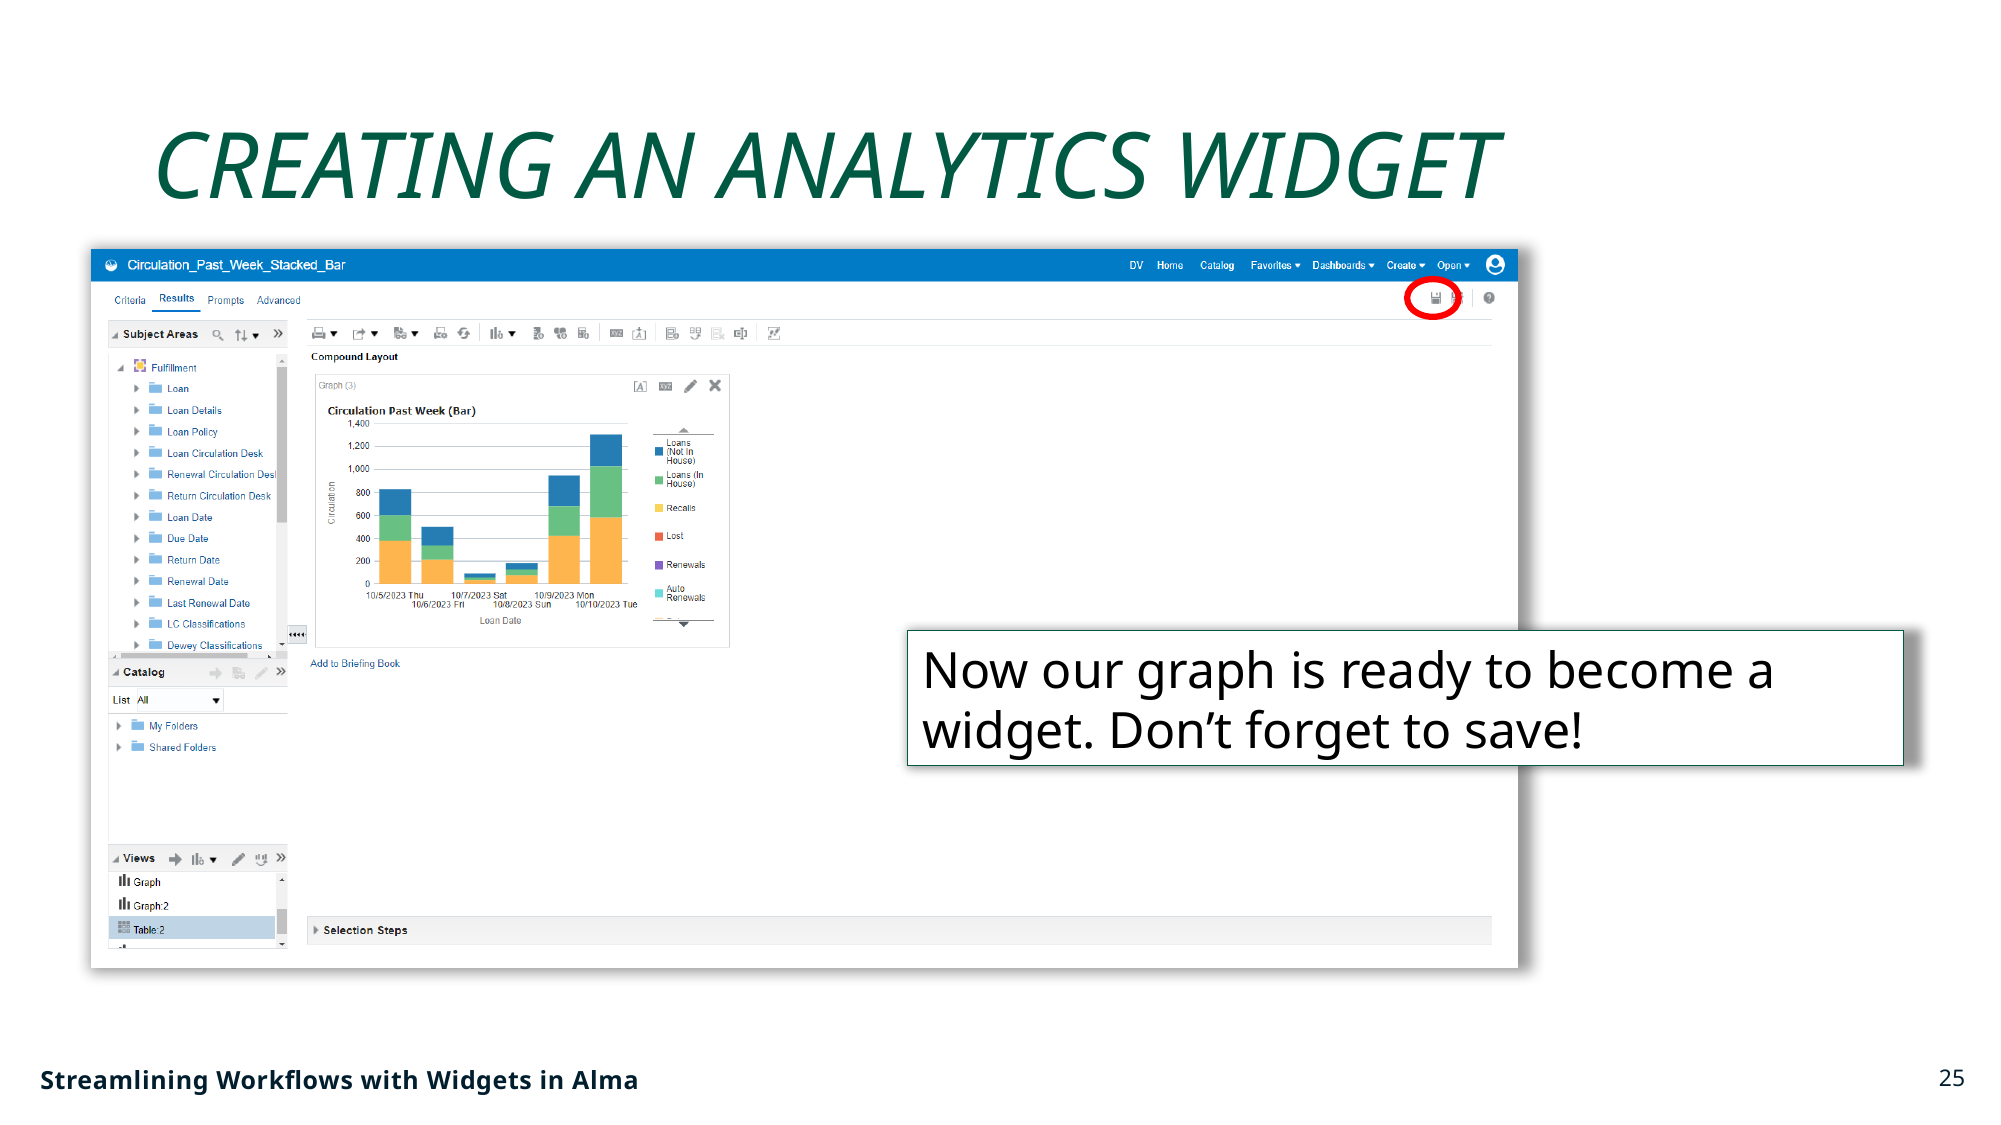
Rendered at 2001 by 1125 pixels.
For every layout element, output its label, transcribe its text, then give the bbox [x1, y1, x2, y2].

slide_number 25 [1903, 1049, 1981, 1110]
footer Streamlining Workflows with Widgets in Alma [25, 1049, 764, 1110]
text_box Now our graph is ready to become a widget. Don’t forget to save! [1518, 630, 1904, 766]
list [91, 249, 1518, 968]
title Creating an analytics widget [137, 59, 1863, 278]
